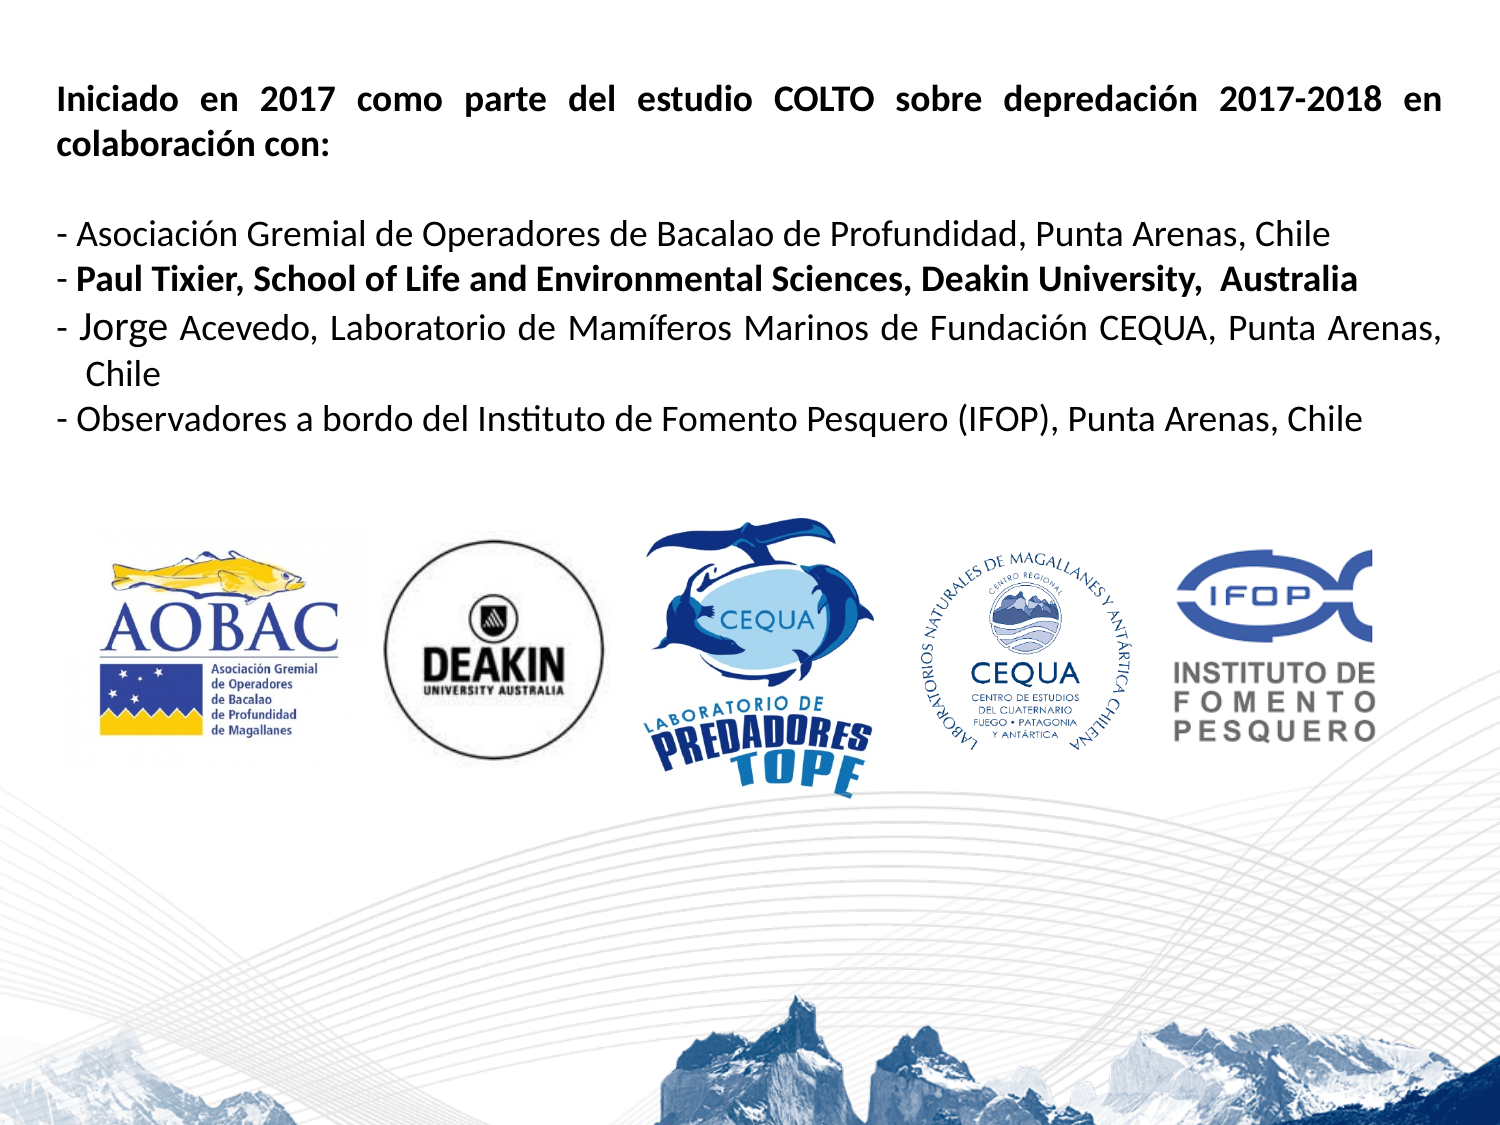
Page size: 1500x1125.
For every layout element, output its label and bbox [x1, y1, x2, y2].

text_box [0, 0, 1500, 1125]
